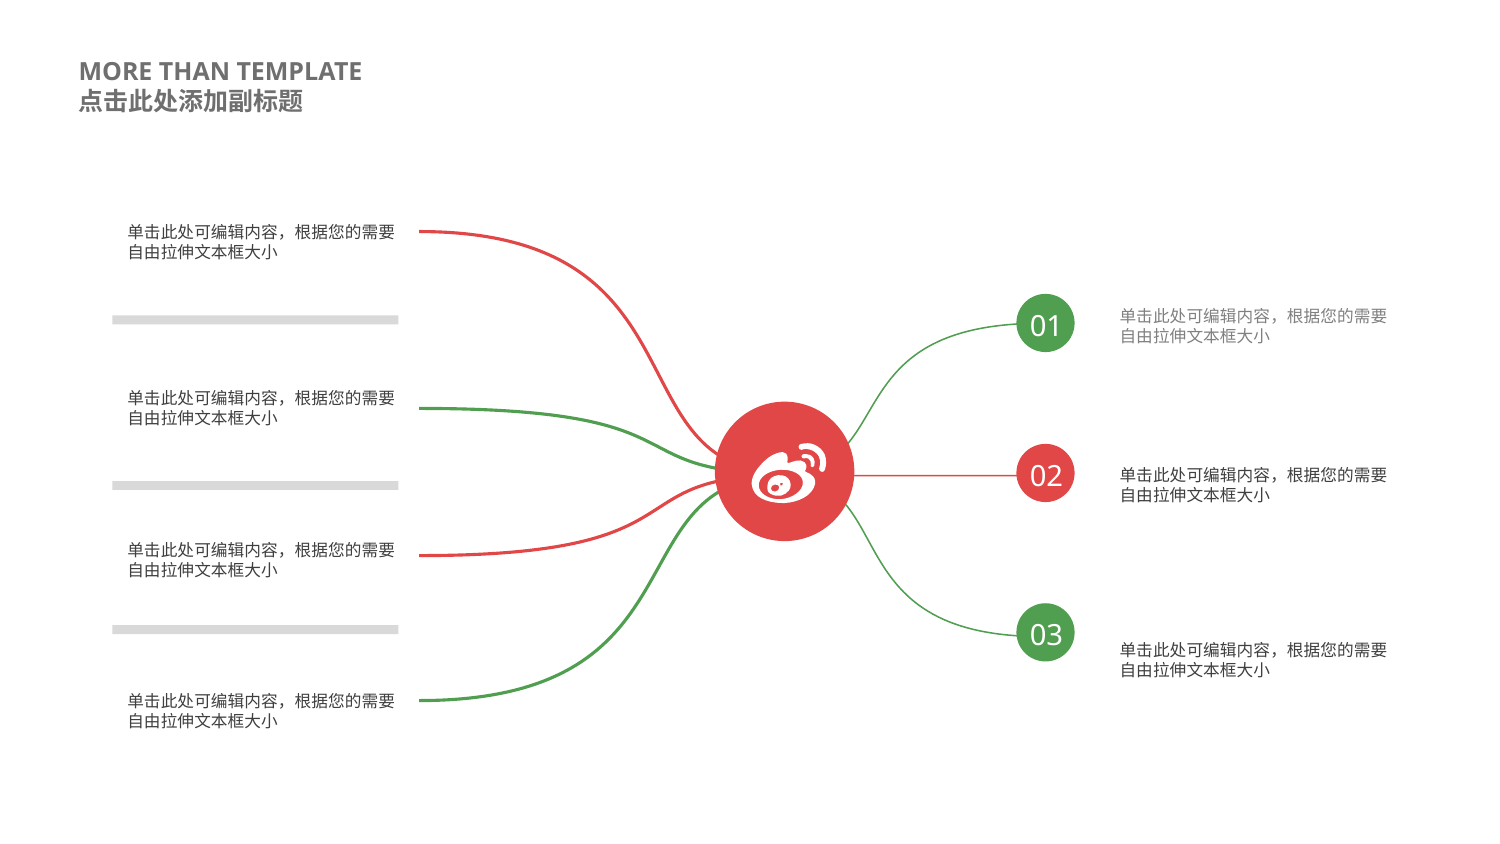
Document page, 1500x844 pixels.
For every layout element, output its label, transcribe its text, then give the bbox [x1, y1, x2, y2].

text_box 单击此处可编辑内容，根据您的需要自由拉伸文本框大小 [1104, 298, 1403, 354]
text_box [1028, 603, 1063, 609]
text_box [419, 231, 728, 454]
text_box [112, 625, 399, 635]
text_box [112, 481, 399, 490]
text_box [419, 408, 715, 468]
text_box [419, 481, 717, 556]
text_box [112, 315, 399, 325]
text_box 单击此处可编辑内容，根据您的需要自由拉伸文本框大小 [112, 531, 411, 587]
text_box 单击此处可编辑内容，根据您的需要自由拉伸文本框大小 [1104, 457, 1403, 513]
text_box 01 [1014, 299, 1079, 350]
text_box [1029, 293, 1062, 299]
text_box 单击此处可编辑内容，根据您的需要自由拉伸文本框大小 [112, 380, 411, 435]
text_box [750, 442, 830, 505]
text_box [1029, 443, 1062, 449]
text_box 单击此处可编辑内容，根据您的需要自由拉伸文本框大小 [112, 214, 411, 269]
text_box [839, 504, 1014, 637]
text_box [714, 401, 855, 542]
text_box [419, 492, 729, 701]
text_box [844, 323, 1014, 444]
text_box 03 [1014, 609, 1079, 659]
text_box 02 [1014, 449, 1079, 500]
text_box 单击此处可编辑内容，根据您的需要自由拉伸文本框大小 [1104, 631, 1403, 687]
text_box 单击此处可编辑内容，根据您的需要自由拉伸文本框大小 [112, 683, 411, 739]
